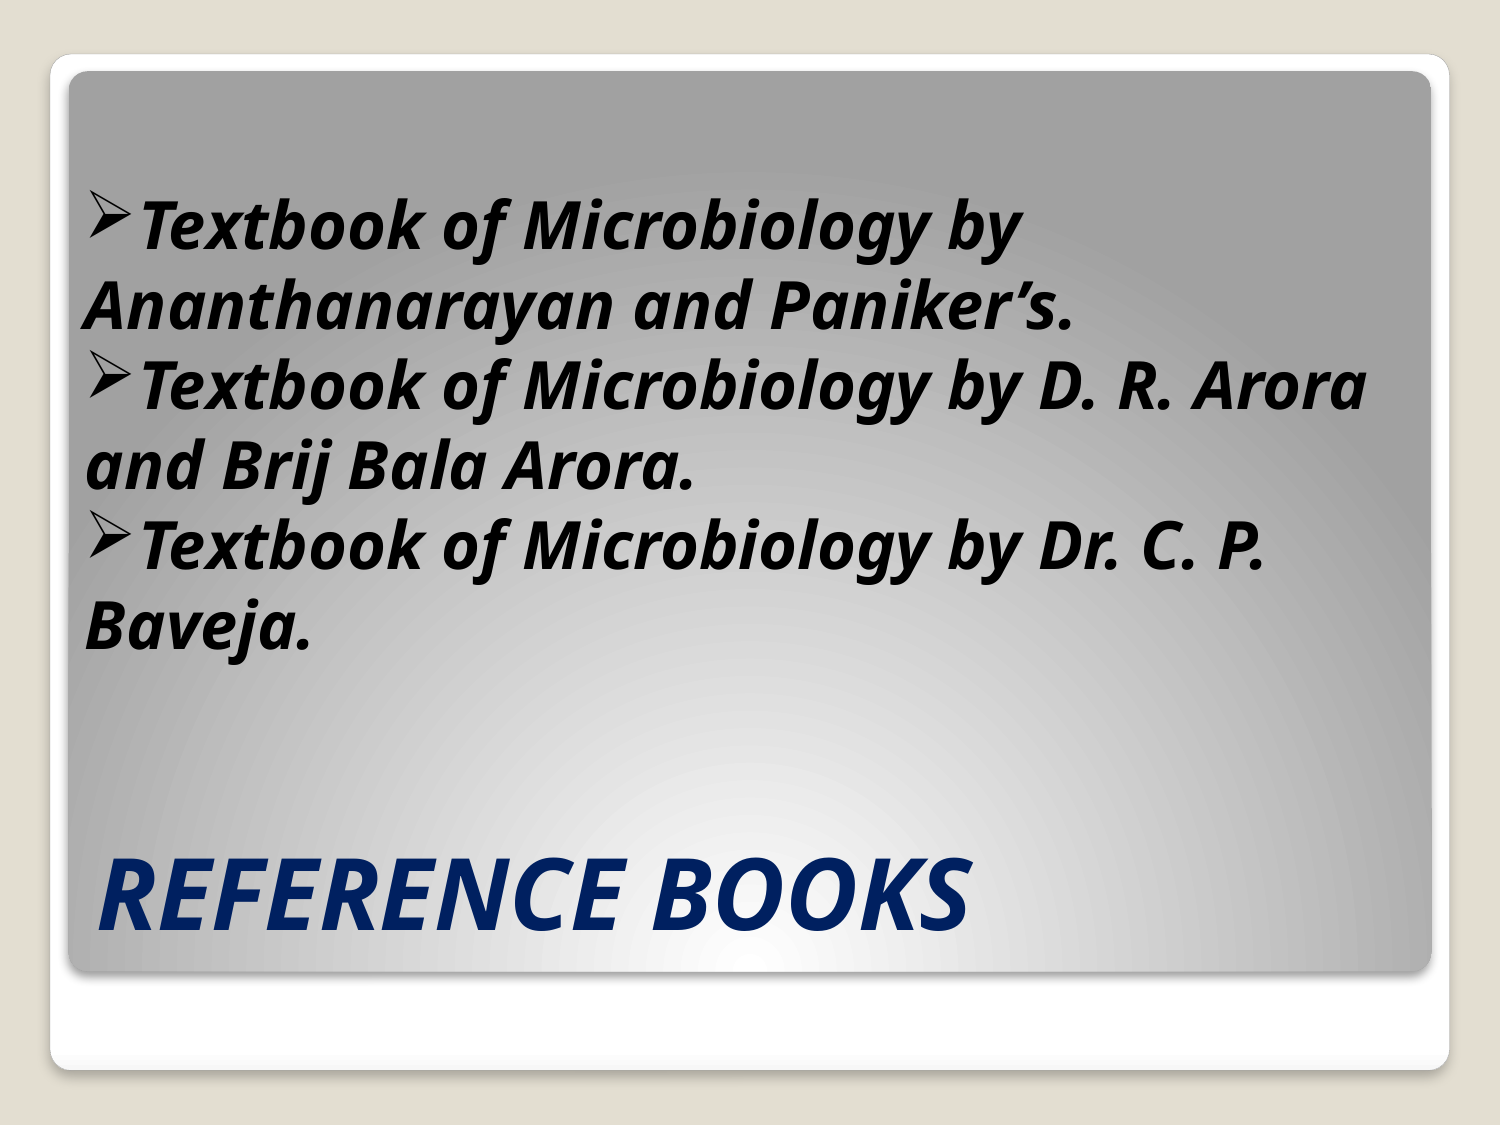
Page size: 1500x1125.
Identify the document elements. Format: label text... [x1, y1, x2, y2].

text_box Textbook of Microbiology by Ananthanarayan and Paniker’s. Textbook of Microbiology by D. R. Arora and Brij Bala Arora. Textbook of Microbiology by Dr. C. P. Baveja. [70, 175, 1442, 671]
title REFERENCE BOOKS [82, 785, 1425, 958]
